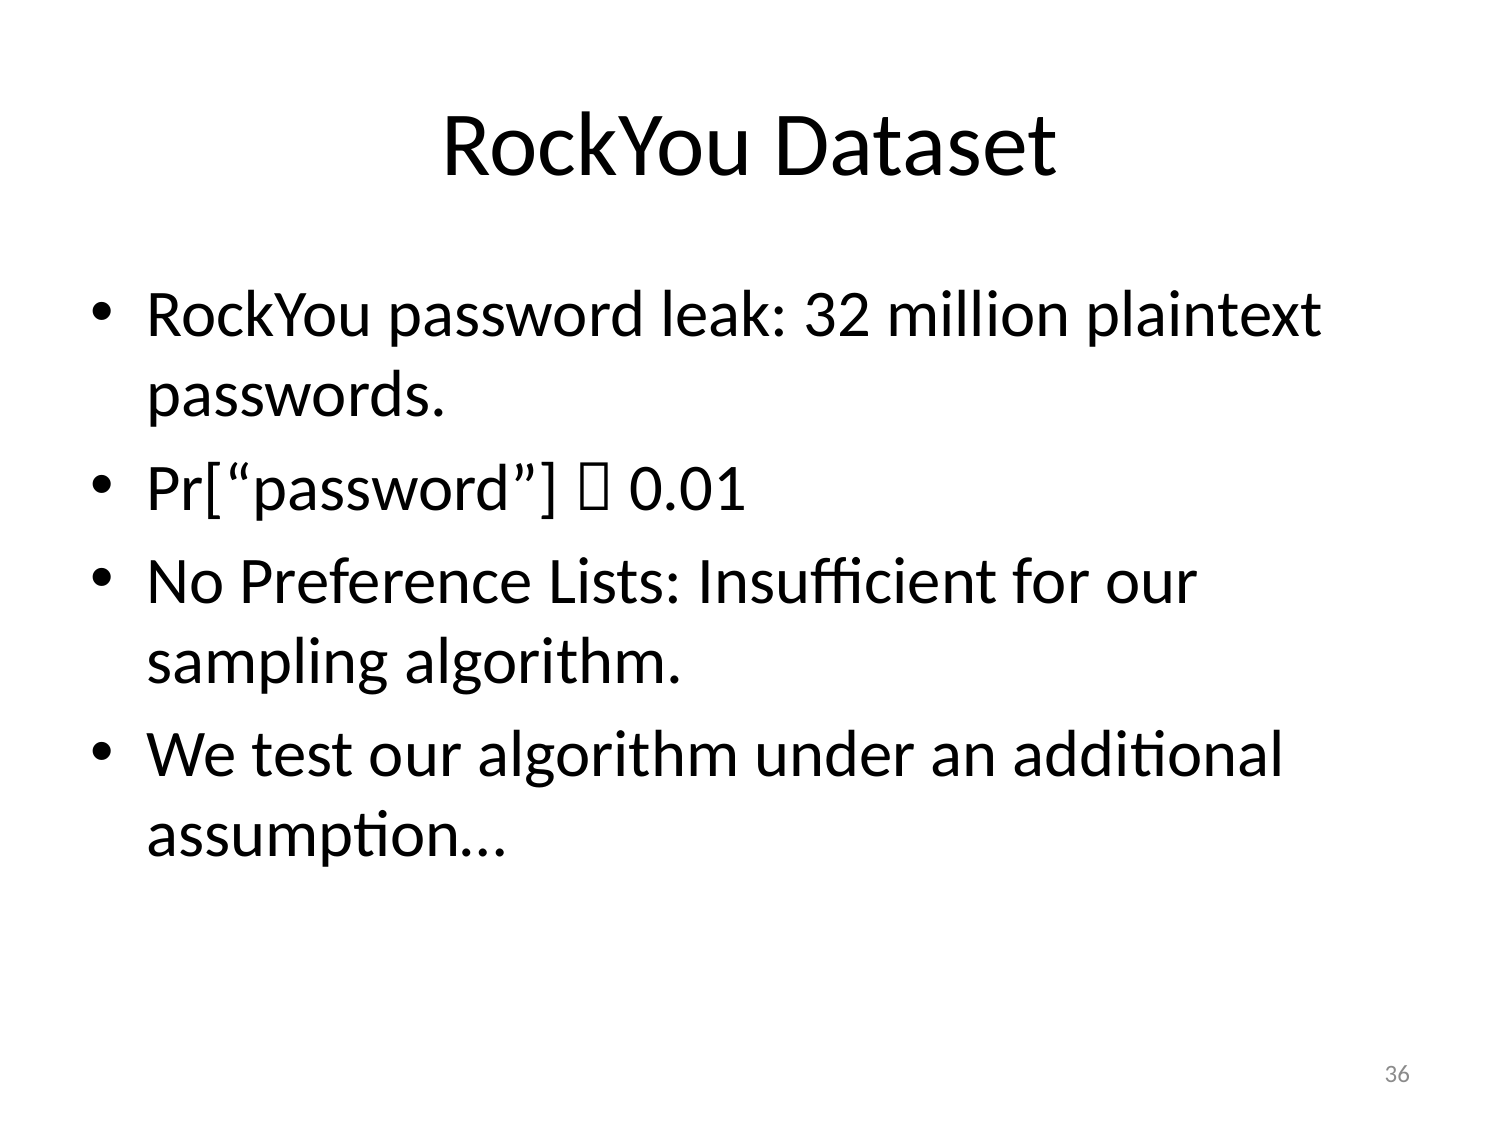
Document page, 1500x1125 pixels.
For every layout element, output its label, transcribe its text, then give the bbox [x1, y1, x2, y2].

list RockYou password leak: 32 million plaintext passwords. Pr[“password”]  0.01 No Preference Lists: Insufficient for our sampling algorithm. We test our algorithm under an additional assumption… [75, 262, 1425, 1005]
slide_number 35 [1074, 1042, 1425, 1103]
title RockYou Dataset [75, 45, 1425, 233]
